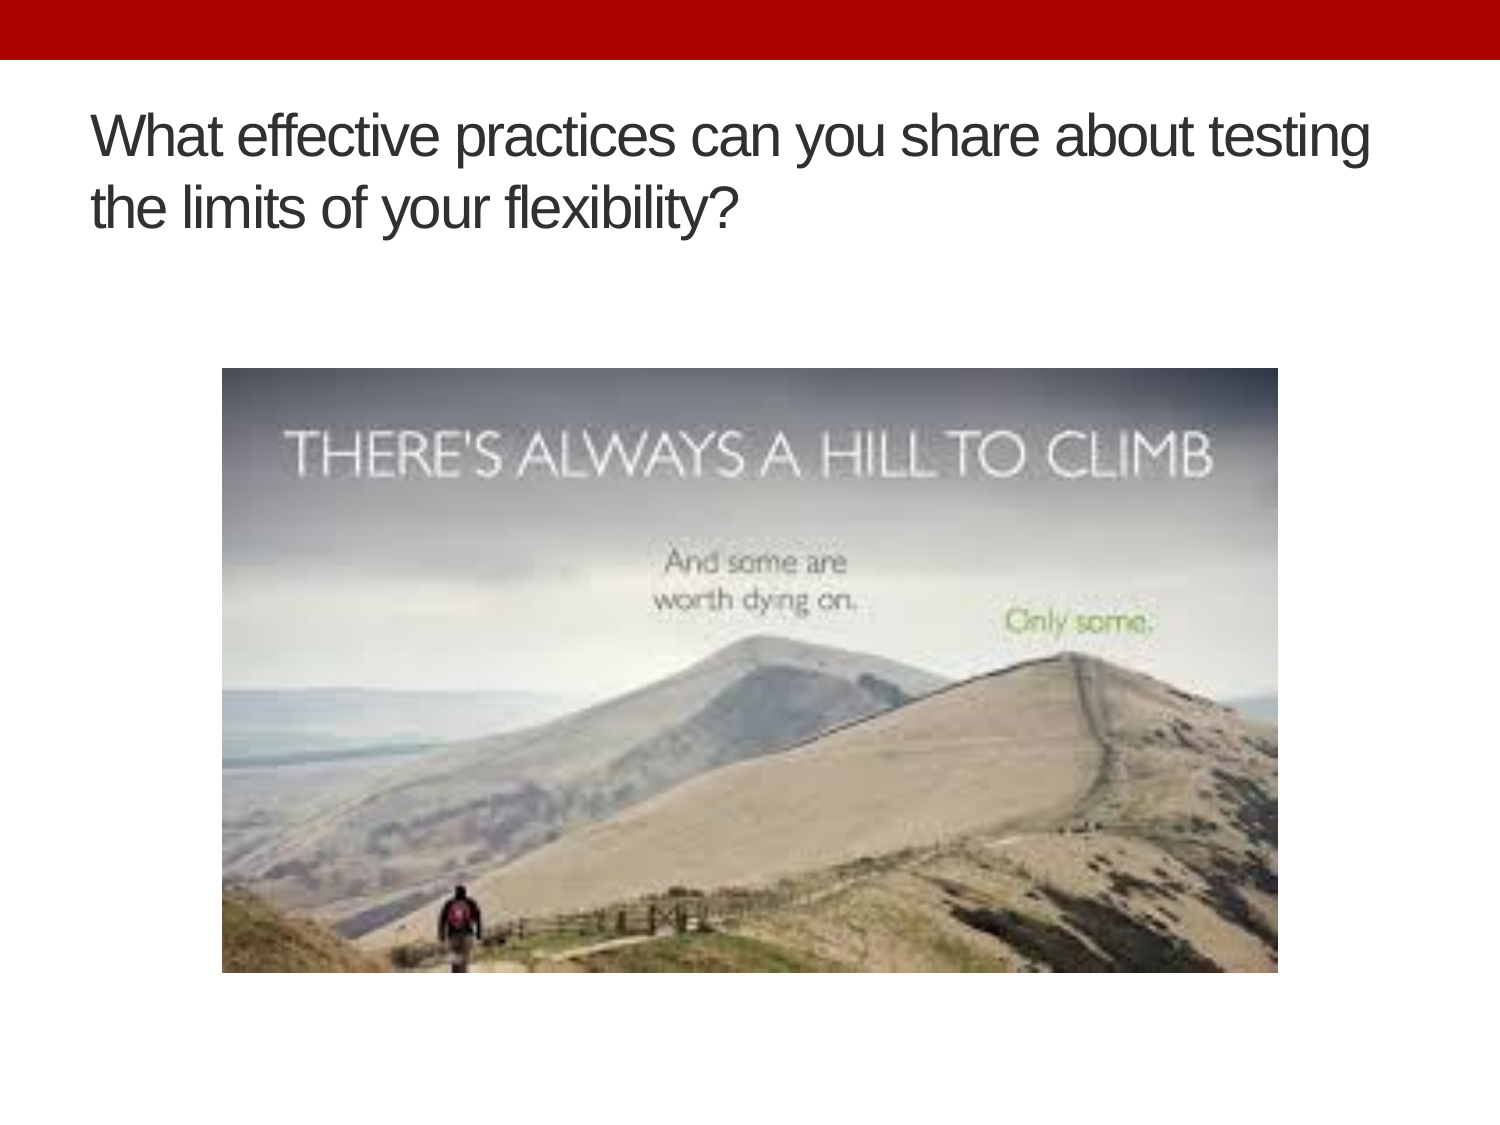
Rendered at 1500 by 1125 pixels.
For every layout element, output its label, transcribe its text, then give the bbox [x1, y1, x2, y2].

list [222, 368, 1278, 973]
title What effective practices can you share about testing the limits of your flexibility? [75, 87, 1425, 250]
